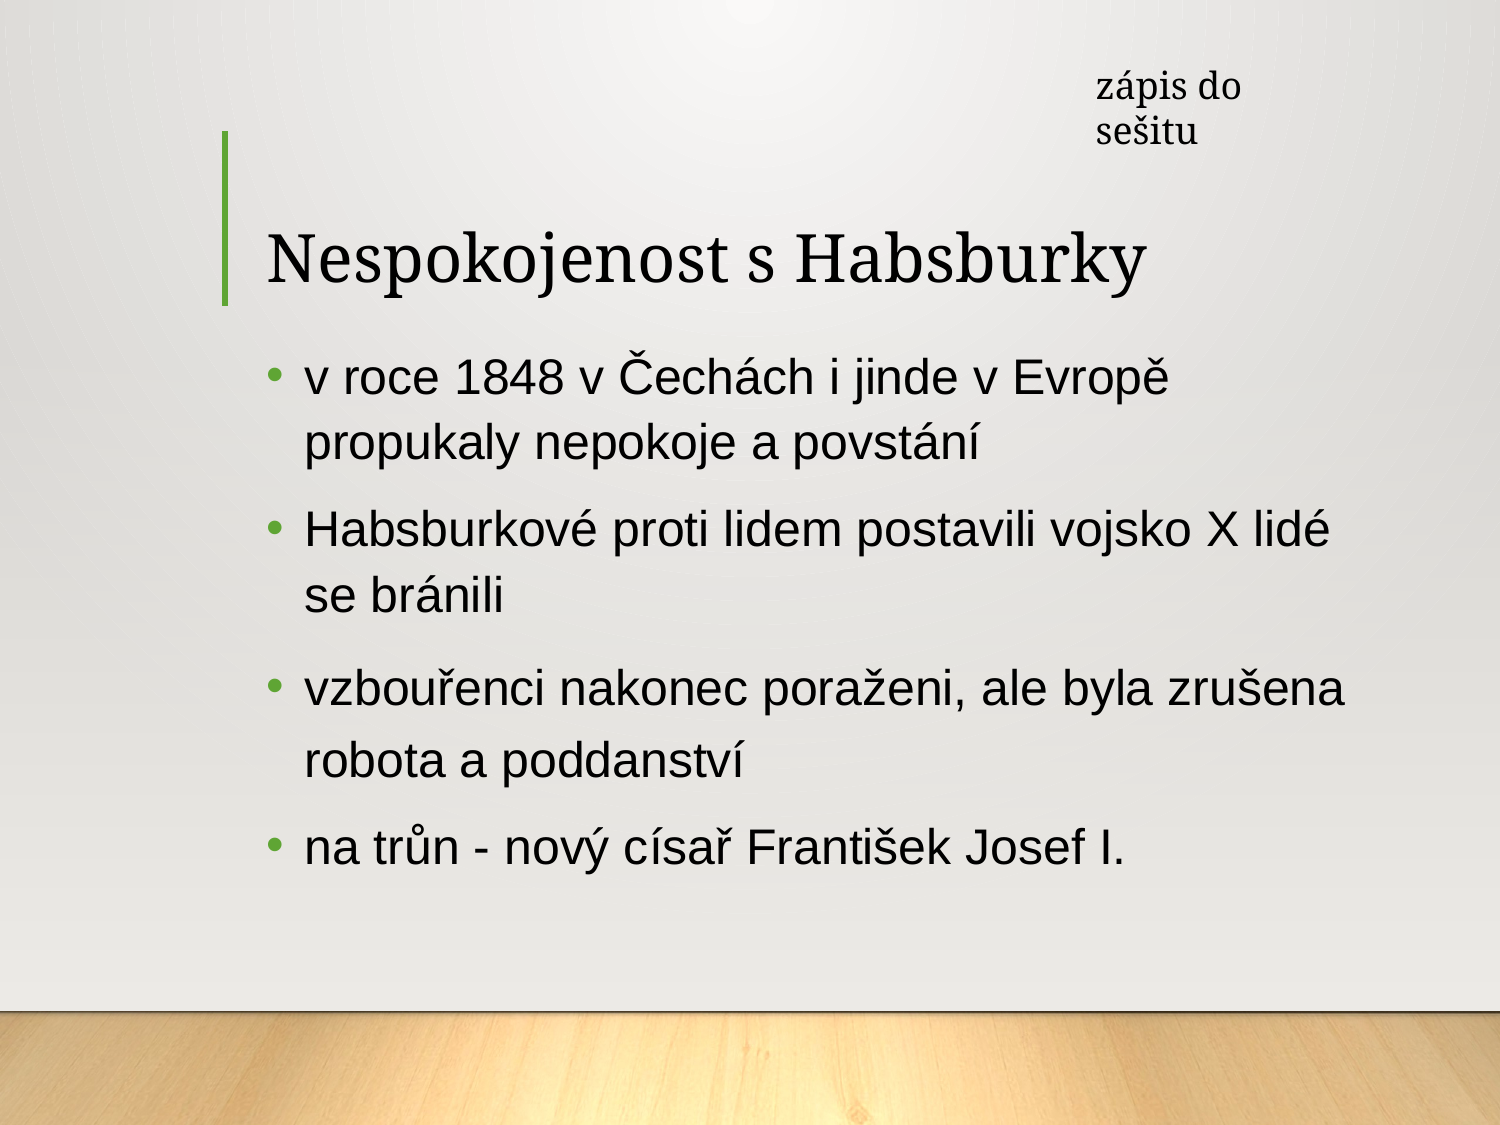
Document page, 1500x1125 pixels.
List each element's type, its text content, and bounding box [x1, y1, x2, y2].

title Nespokojenost s Habsburky [251, 131, 1315, 305]
text_box zápis do sešitu [1080, 54, 1365, 160]
picture [0, 1011, 1500, 1125]
list v roce 1848 v Čechách i jinde v Evropě propukaly nepokoje a povstání Habsburkové proti lidem postavili vojsko X lidé se bránili vzbouřenci nakonec poraženi, ale byla zrušena robota a poddanství na trůn - nový císař František Josef I. [251, 330, 1412, 1024]
